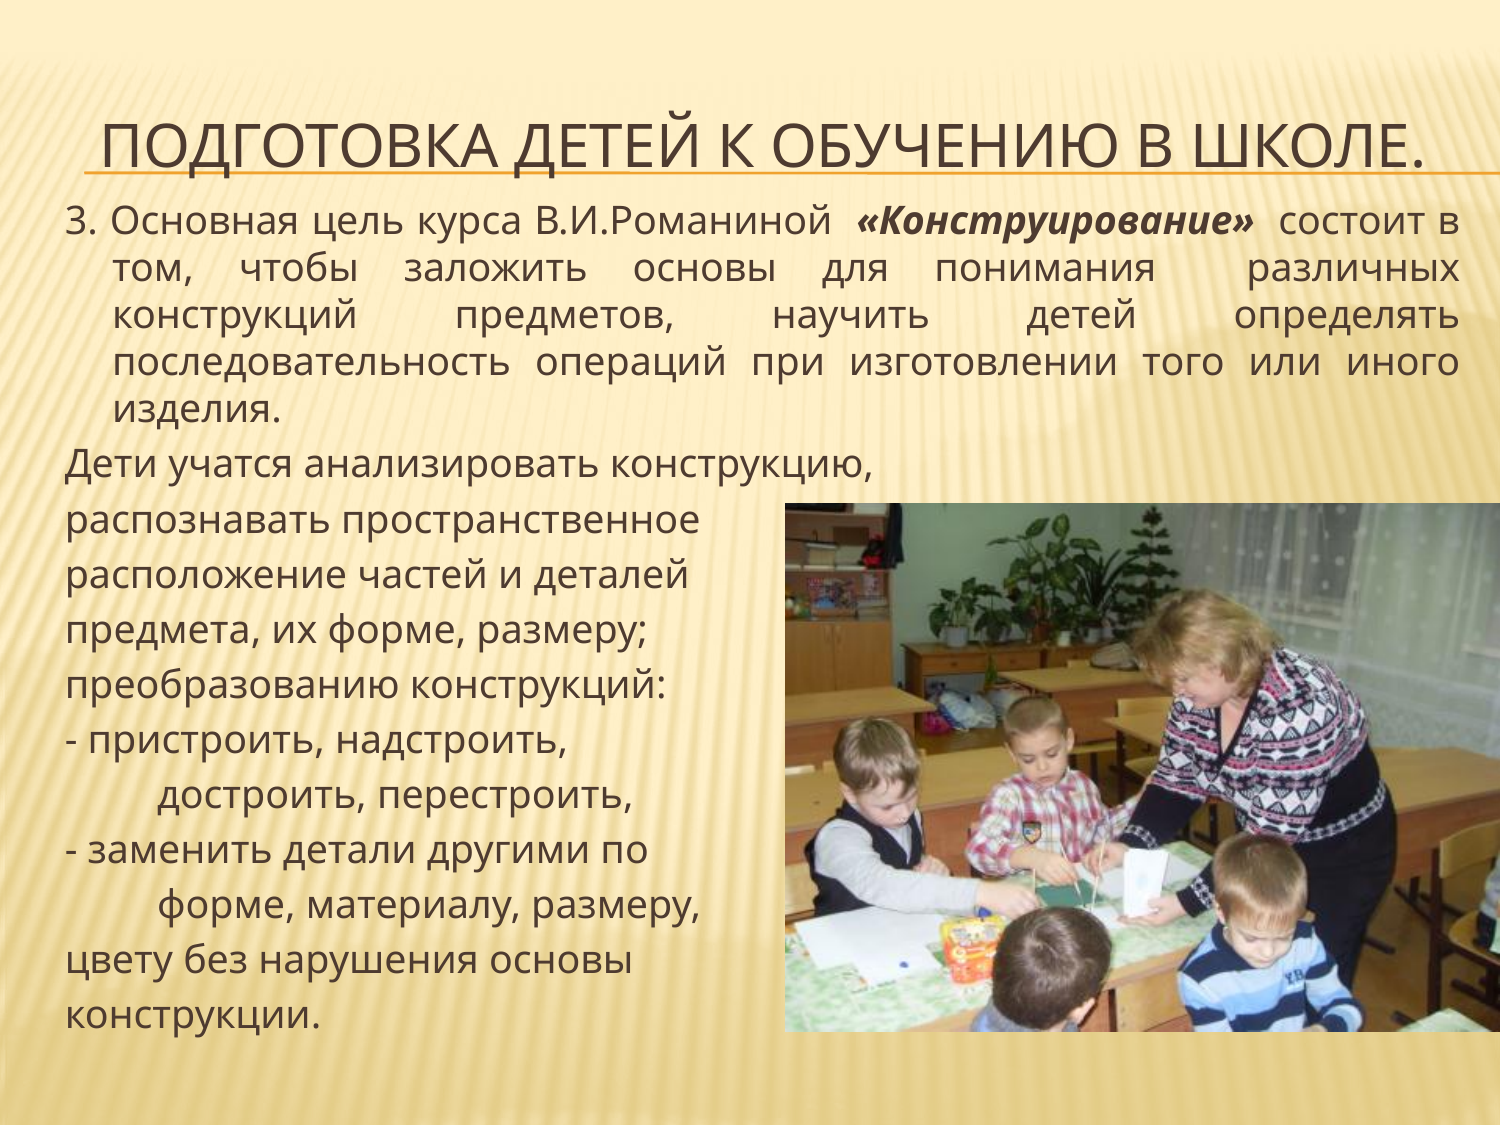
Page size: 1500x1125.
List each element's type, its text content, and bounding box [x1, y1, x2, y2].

picture [784, 503, 1500, 1032]
title Подготовка детей к обучению в школе. [50, 75, 1475, 187]
list 3. Основная цель курса В.И.Романиной «Конструирование» состоит в том, чтобы заложить основы для понимания различных конструкций предметов, научить детей определять последовательность операций при изготовлении того или иного изделия. Дети учатся анализировать конструкцию, распознавать пространственное расположение частей и деталей предмета, их форме, размеру; преобразованию конструкций: - пристроить, надстроить, достроить, перестроить, - заменить детали другими по форме, материалу, размеру, цвету без нарушения основы конструкции. [50, 187, 1475, 1055]
